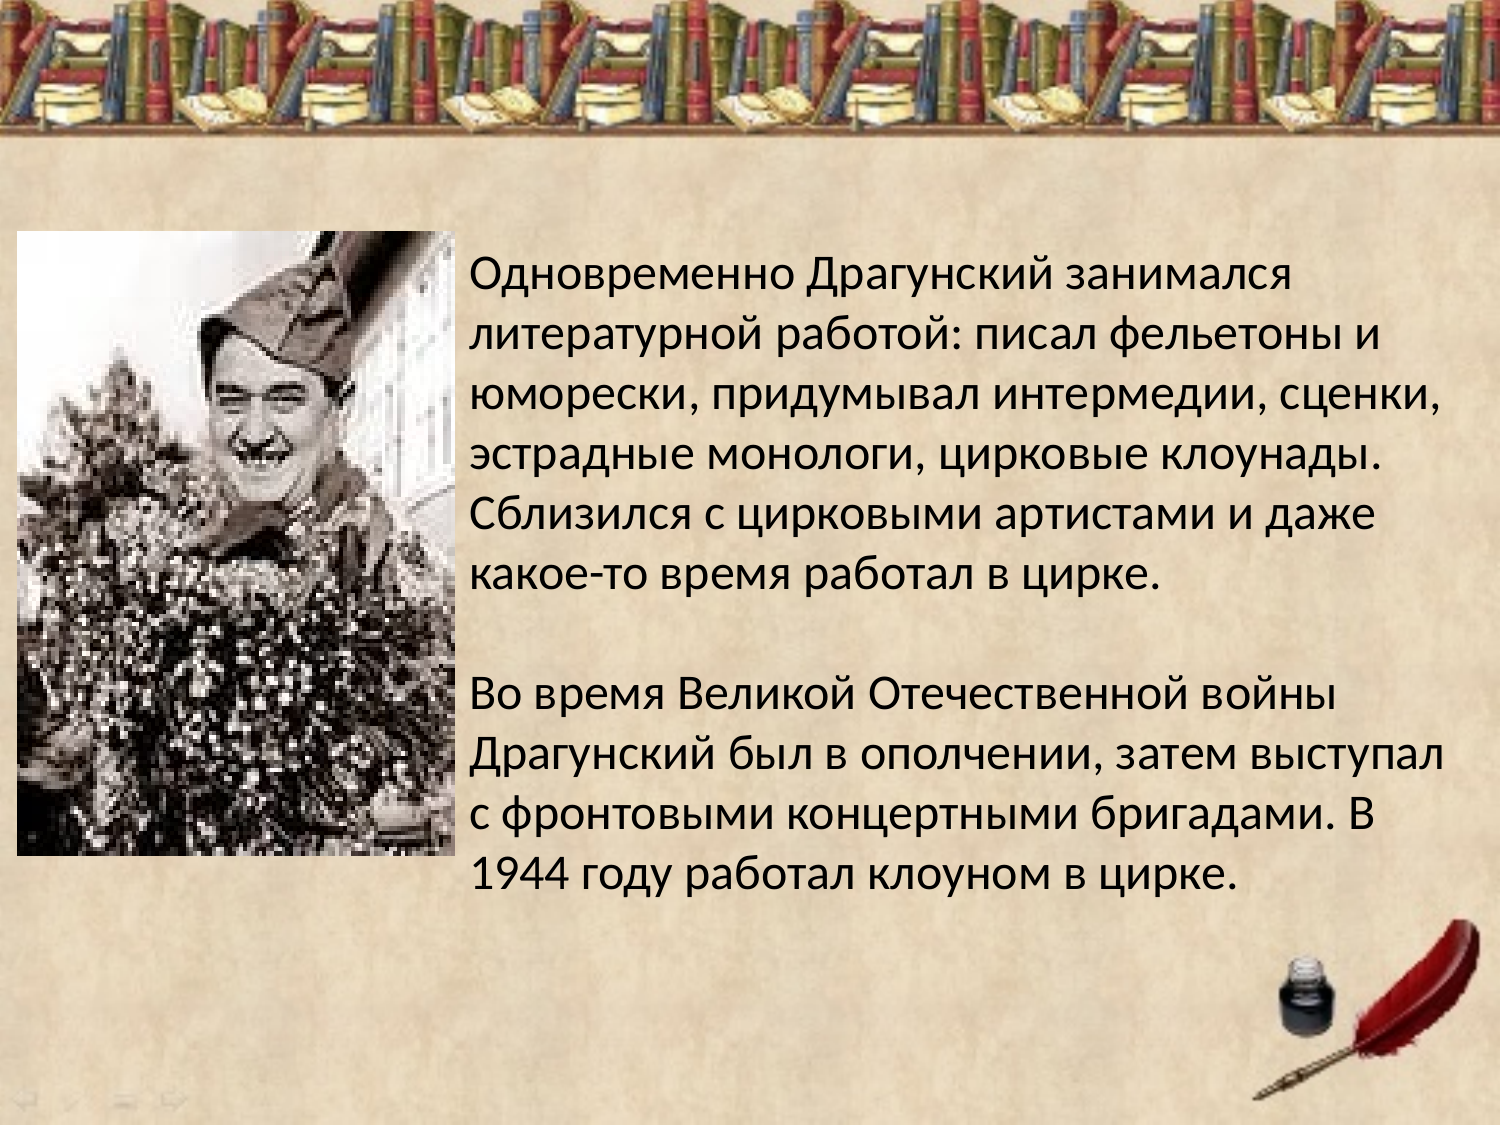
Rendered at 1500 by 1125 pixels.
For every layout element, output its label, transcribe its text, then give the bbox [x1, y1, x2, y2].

text_box Одновременно Драгунский занимался литературной работой: писал фельетоны и юморески, придумывал интермедии, сценки, эстрадные монологи, цирковые клоунады. Сблизился с цирковыми артистами и даже какое-то время работал в цирке. Во время Великой Отечественной войны Драгунский был в ополчении, затем выступал с фронтовыми концертными бригадами. В 1944 году работал клоуном в цирке. [454, 231, 1471, 907]
picture [0, 0, 1500, 1125]
